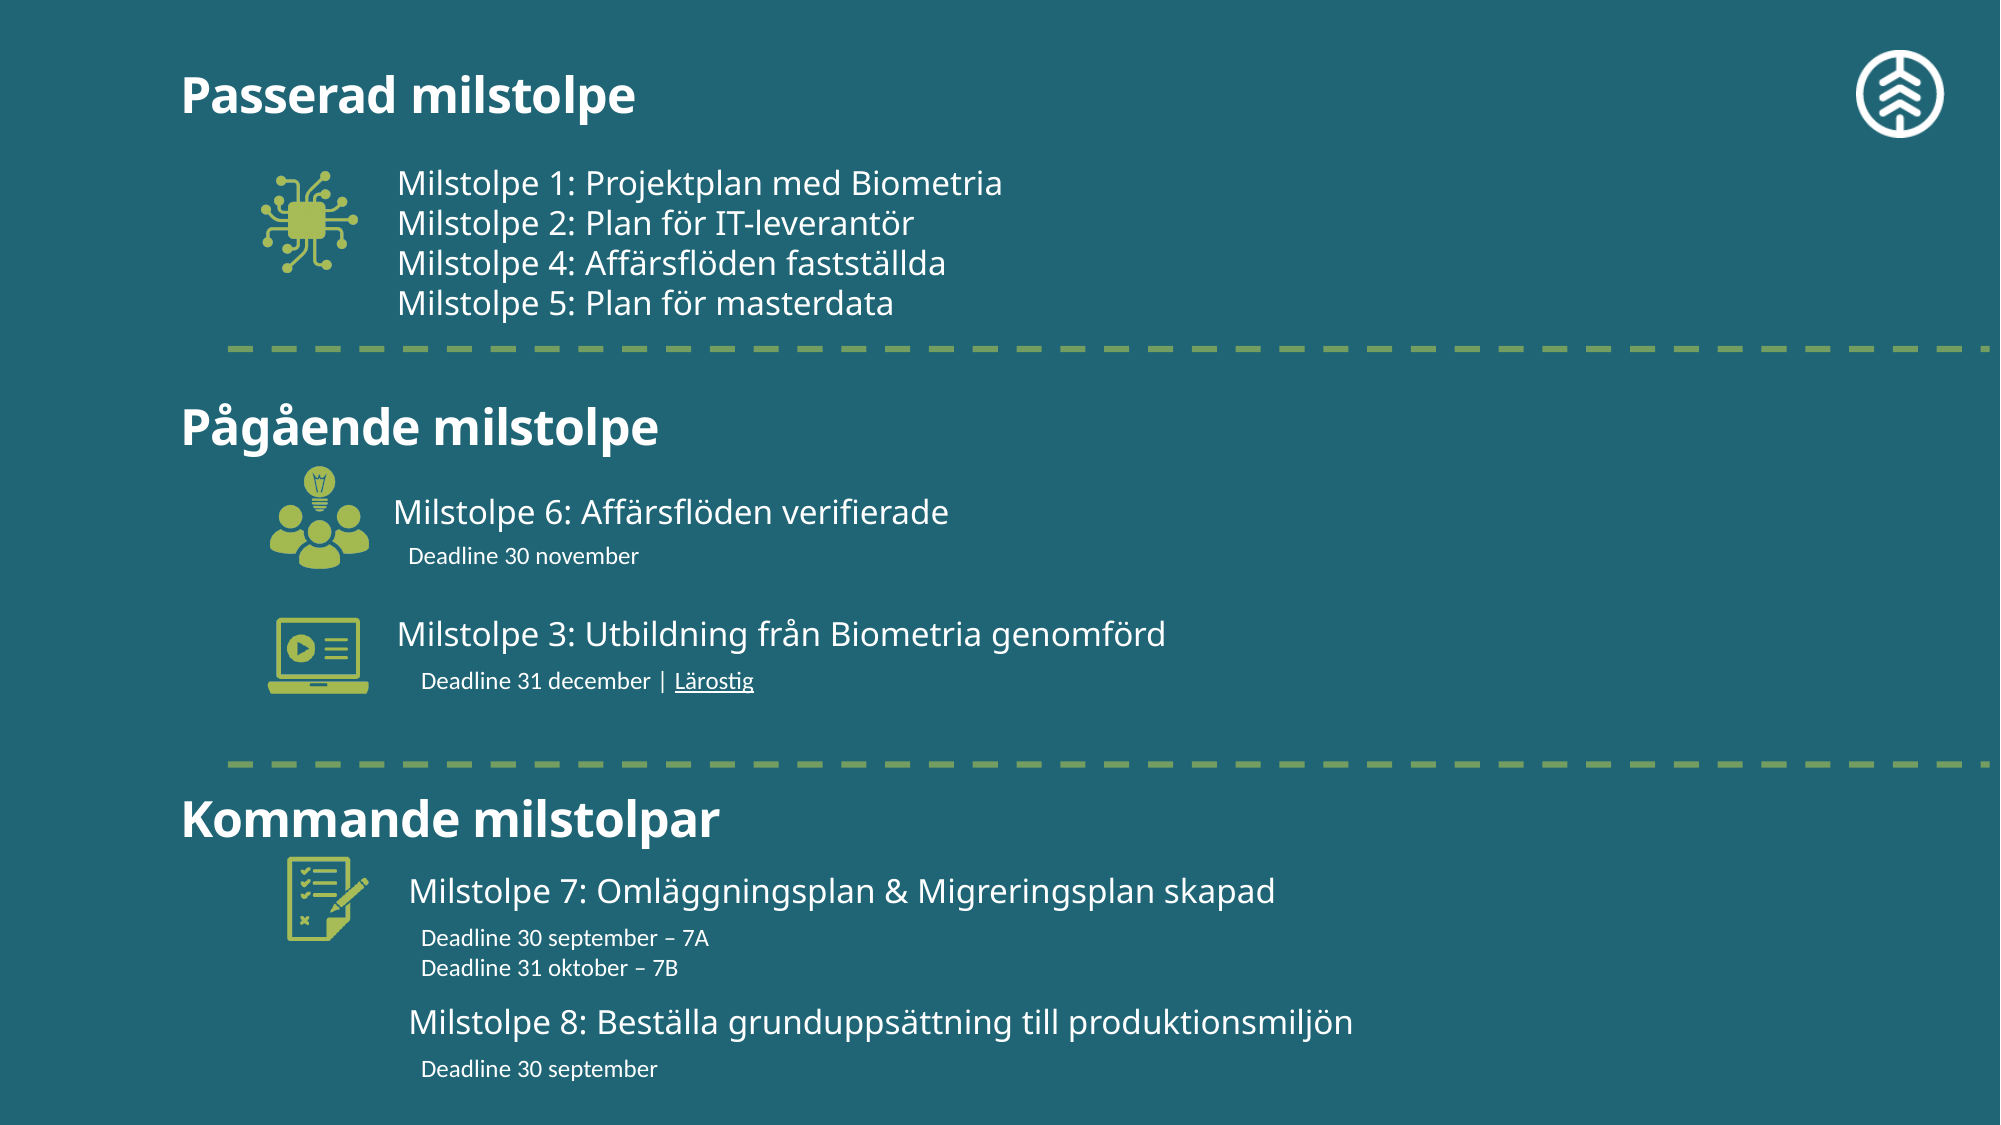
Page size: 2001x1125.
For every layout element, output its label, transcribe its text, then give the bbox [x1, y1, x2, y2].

text_box Pågående milstolpe [164, 388, 1890, 491]
text_box Deadline 30 september [406, 1044, 1264, 1090]
text_box Deadline 30 november [393, 532, 1500, 578]
text_box Kommande milstolpar [164, 779, 1890, 927]
picture [270, 466, 369, 569]
picture [261, 171, 358, 273]
text_box Milstolpe 3: Utbildning från Biometria genomförd [381, 606, 1264, 661]
text_box Milstolpe 1: Projektplan med Biometria Milstolpe 2: Plan för IT-leverantör Milstolpe 4: Affärsflöden fastställda Milstolpe 5: Plan för masterdata [382, 155, 1195, 330]
picture [267, 617, 369, 694]
picture [1856, 50, 1945, 138]
picture [287, 856, 369, 941]
text_box Milstolpe 8: Beställa grunduppsättning till produktionsmiljön [393, 993, 1380, 1049]
text_box Deadline 31 december | Lärostig [406, 657, 1288, 702]
text_box Deadline 30 september – 7A Deadline 31 oktober – 7B [406, 927, 1264, 989]
title Passerad milstolpe [165, 56, 1890, 204]
text_box Milstolpe 6: Affärsflöden verifierade [378, 484, 1260, 539]
